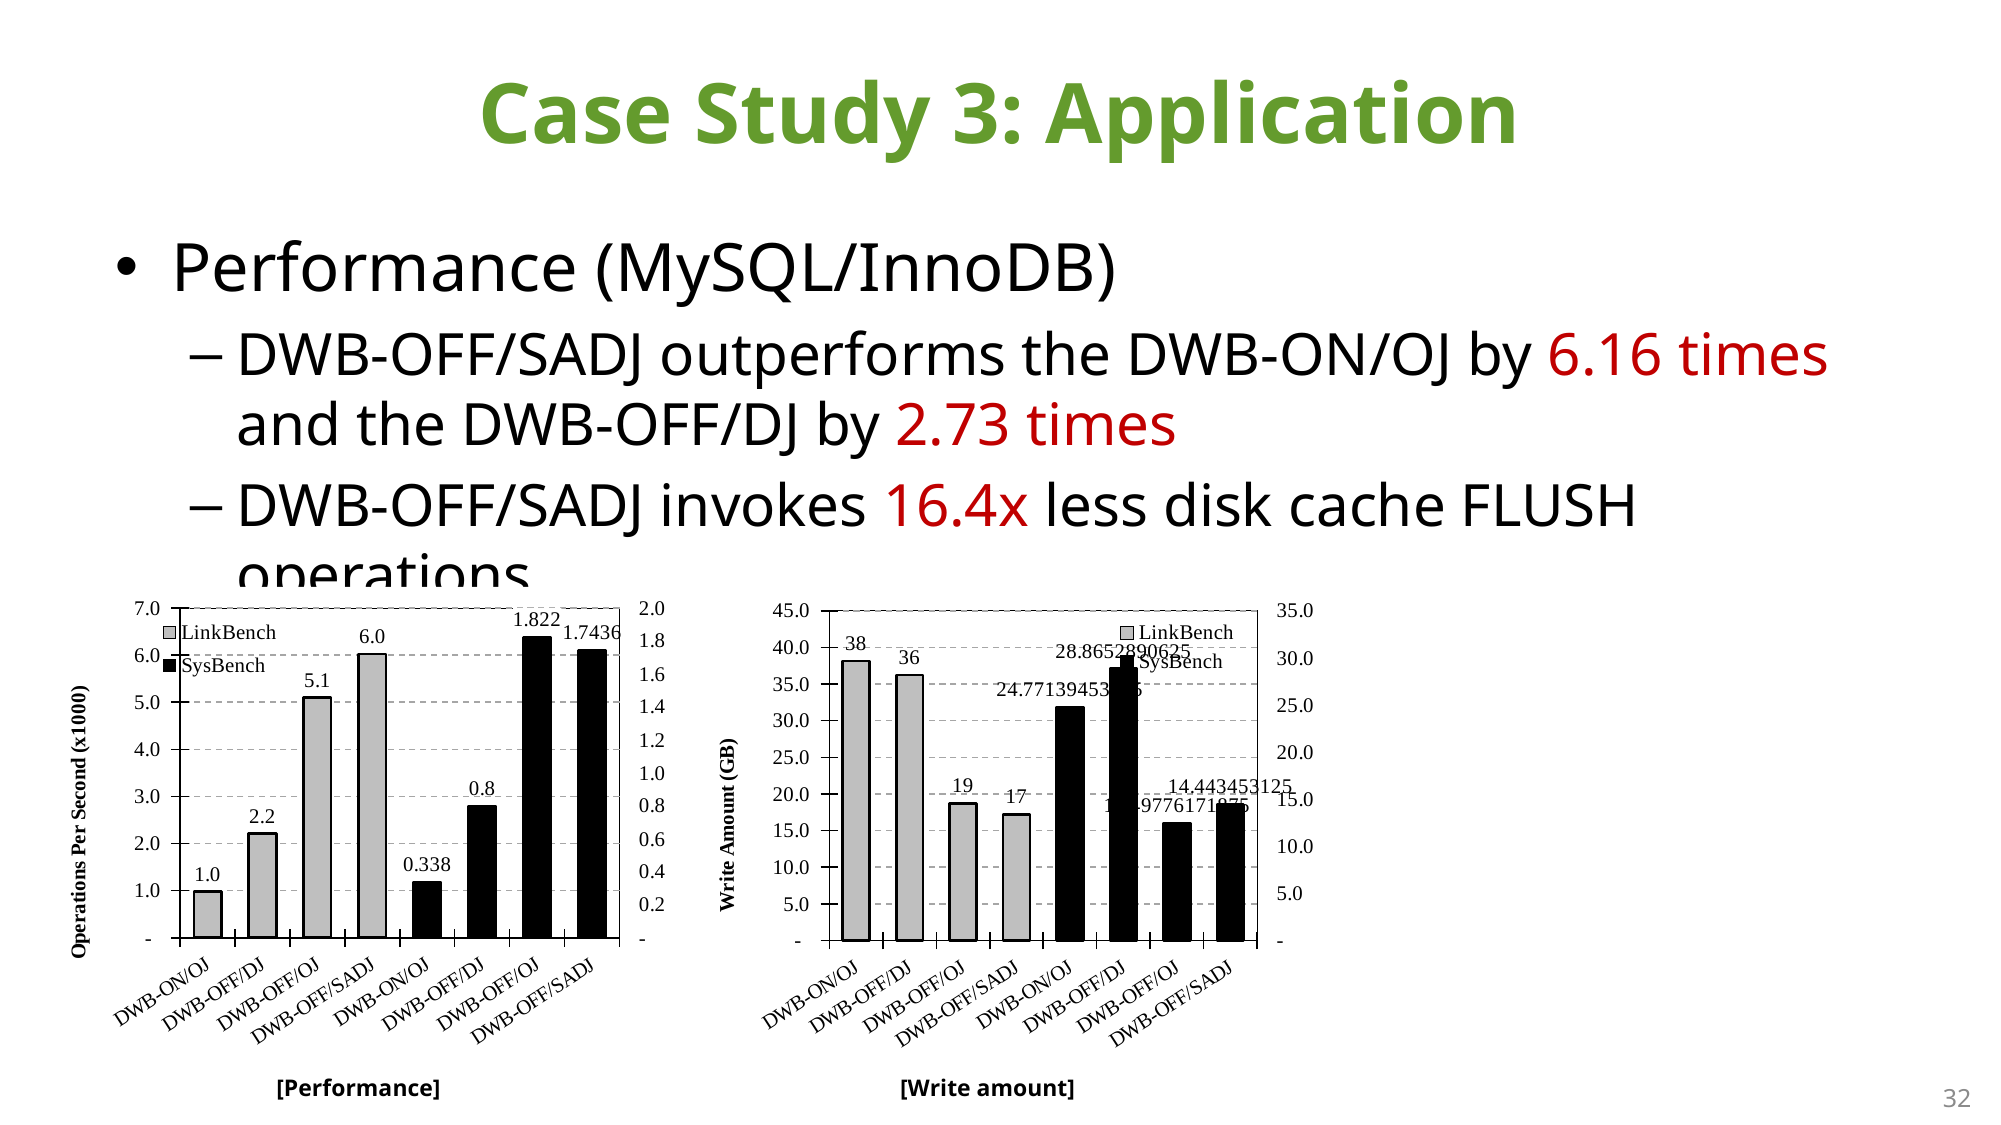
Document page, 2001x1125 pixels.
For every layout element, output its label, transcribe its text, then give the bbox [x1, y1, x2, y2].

title Case Study 3: Application [102, 16, 1898, 205]
chart [33, 586, 1333, 1063]
list Performance (MySQL/InnoDB) DWB-OFF/SADJ outperforms the DWB-ON/OJ by 6.16 times and the DWB-OFF/DJ by 2.73 times DWB-OFF/SADJ invokes 16.4x less disk cache FLUSH operations [99, 217, 1900, 1057]
slide_number 32 [1519, 1069, 1987, 1125]
text_box [Performance] [261, 1068, 456, 1109]
text_box [Write amount] [885, 1071, 1090, 1109]
